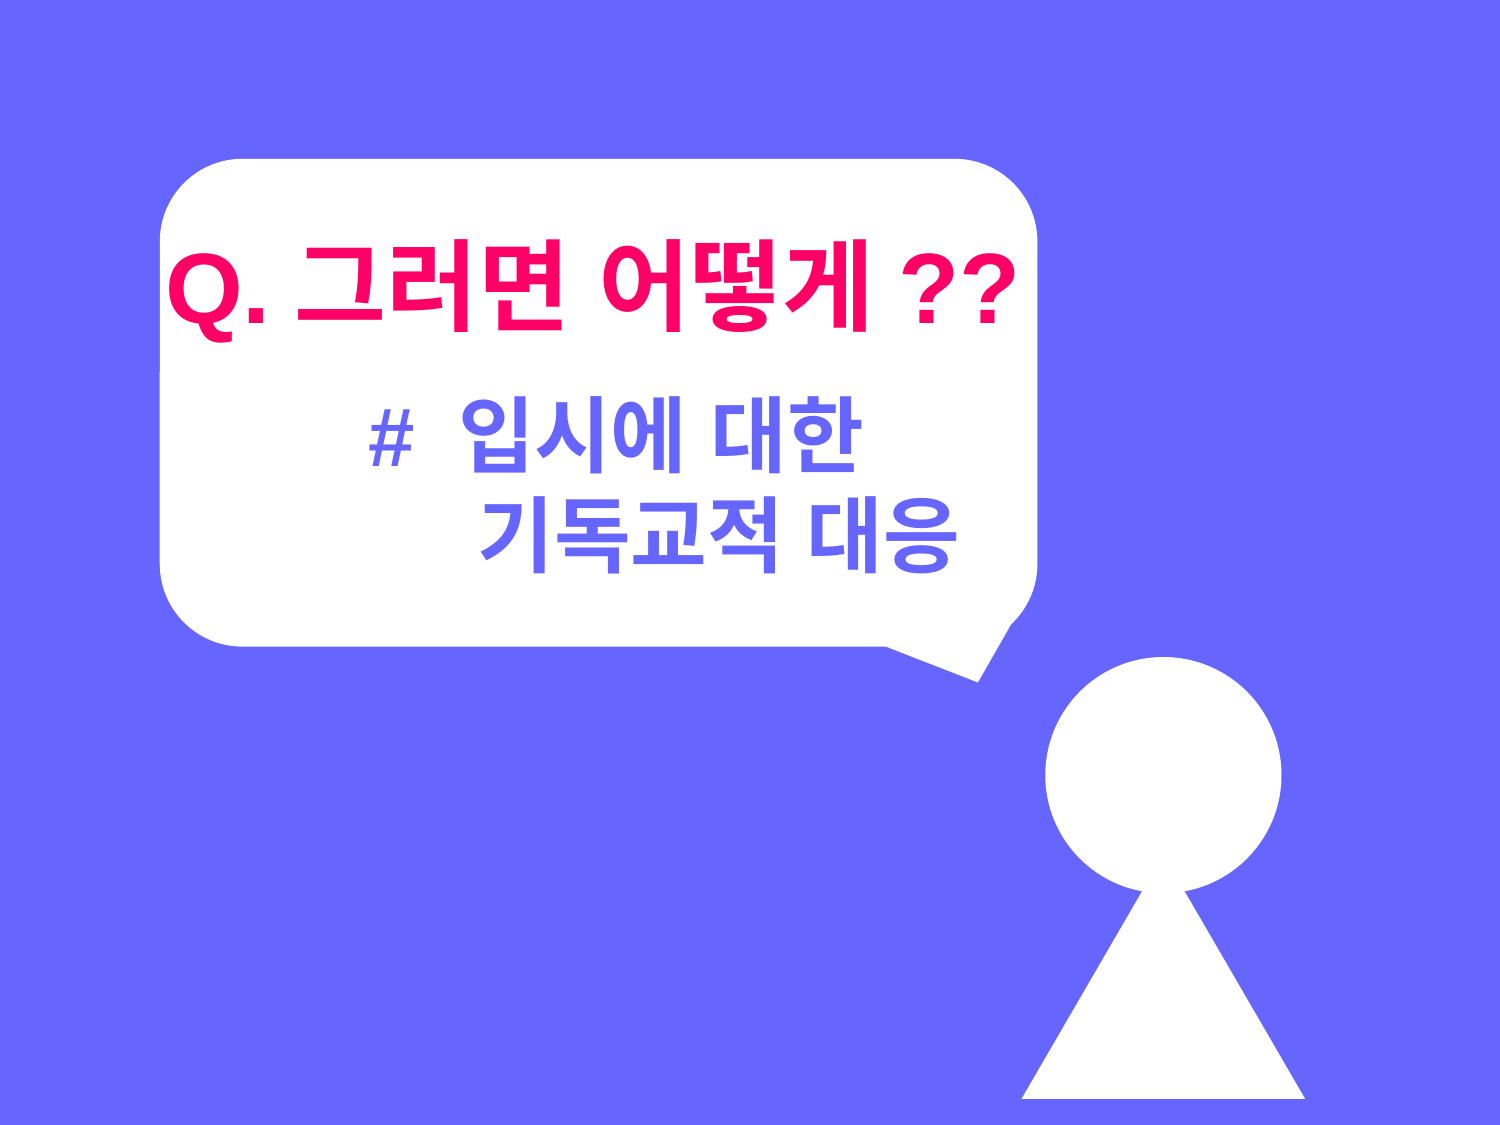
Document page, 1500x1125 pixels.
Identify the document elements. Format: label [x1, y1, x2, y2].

text_box [161, 160, 1053, 685]
text_box [1021, 656, 1306, 1100]
